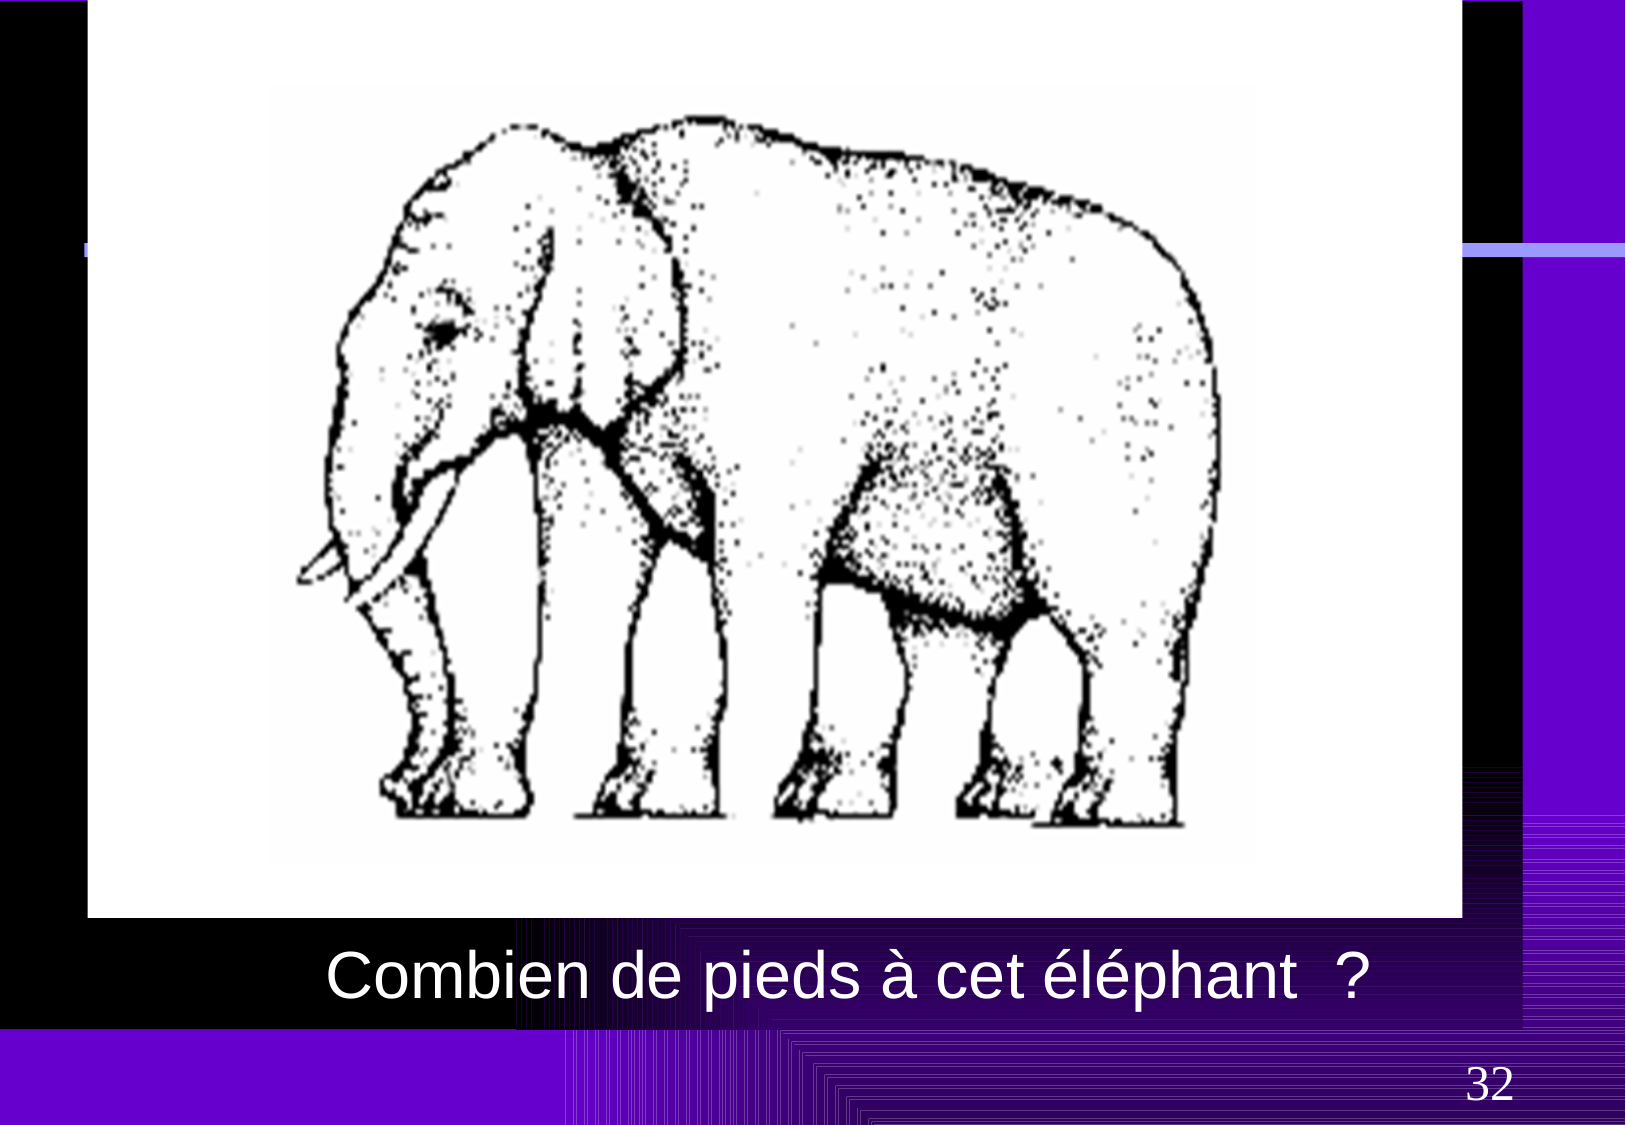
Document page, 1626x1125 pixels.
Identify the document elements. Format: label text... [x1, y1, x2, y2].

slide_number 32 [1450, 1042, 1625, 1118]
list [87, 0, 1463, 918]
text_box Combien de pieds à cet éléphant ? [310, 927, 1388, 1019]
